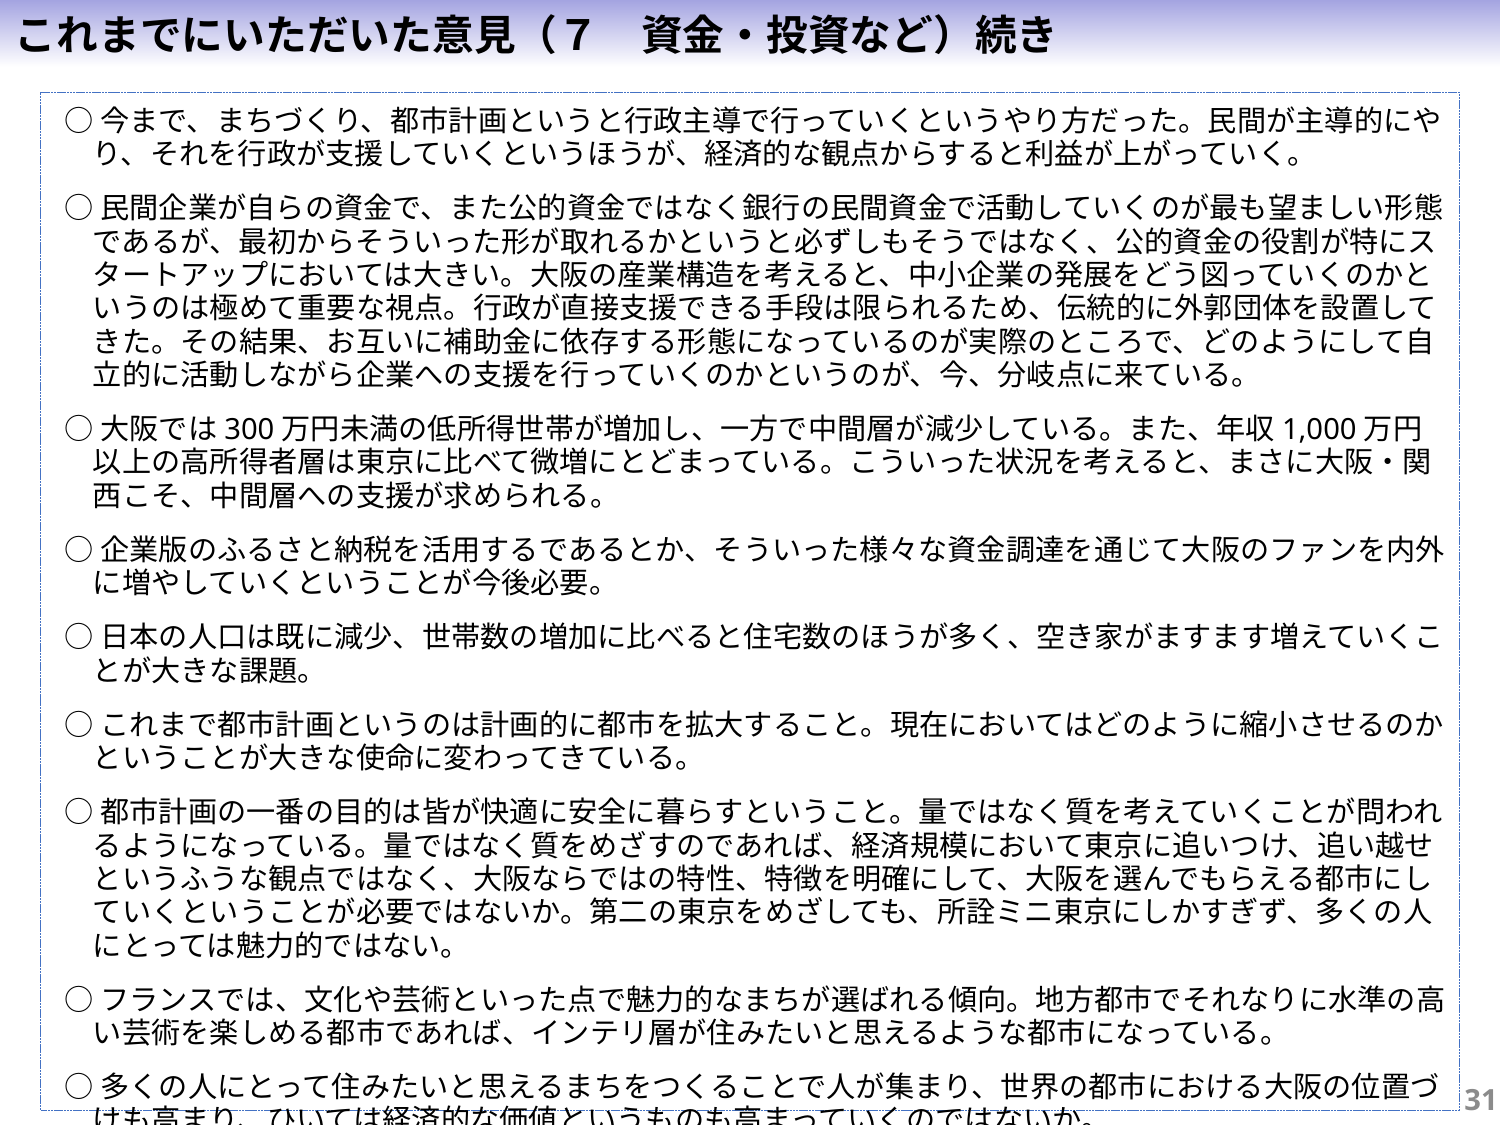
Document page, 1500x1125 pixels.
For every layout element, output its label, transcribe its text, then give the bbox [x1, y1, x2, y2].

text_box これまでにいただいた意見（７ 資金・投資など）続き [0, 0, 1500, 67]
slide_number 30 [1403, 1071, 1500, 1125]
text_box ○今まで、まちづくり、都市計画というと行政主導で行っていくというやり方だった。民間が主導的にやり、それを行政が支援していくというほうが、経済的な観点からすると利益が上がっていく。 ○民間企業が自らの資金で、また公的資金ではなく銀行の民間資金で活動していくのが最も望ましい形態であるが、最初からそういった形が取れるかというと必ずしもそうではなく、公的資金の役割が特にスタートアップにおいては大きい。大阪の産業構造を考えると、中小企業の発展をどう図っていくのかというのは極めて重要な視点。行政が直接支援できる手段は限られるため、伝統的に外郭団体を設置してきた。その結果、お互いに補助金に依存する形態になっているのが実際のところで、どのようにして自立的に活動しながら企業への支援を行っていくのかというのが、今、分岐点に来ている。 ○大阪では300万円未満の低所得世帯が増加し、一方で中間層が減少している。また、年収1,000万円以上の高所得者層は東京に比べて微増にとどまっている。こういった状況を考えると、まさに大阪・関西こそ、中間層への支援が求められる。 ○企業版のふるさと納税を活用するであるとか、そういった様々な資金調達を通じて大阪のファンを内外に増やしていくということが今後必要。 ○日本の人口は既に減少、世帯数の増加に比べると住宅数のほうが多く、空き家がますます増えていくことが大きな課題。 ○これまで都市計画というのは計画的に都市を拡大すること。現在においてはどのように縮小させるのかということが大きな使命に変わってきている。 ○都市計画の一番の目的は皆が快適に安全に暮らすということ。量ではなく質を考えていくことが問われるようになっている。量ではなく質をめざすのであれば、経済規模において東京に追いつけ、追い越せというふうな観点ではなく、大阪ならではの特性、特徴を明確にして、大阪を選んでもらえる都市にしていくということが必要ではないか。第二の東京をめざしても、所詮ミニ東京にしかすぎず、多くの人にとっては魅力的ではない。 ○フランスでは、文化や芸術といった点で魅力的なまちが選ばれる傾向。地方都市でそれなりに水準の高い芸術を楽しめる都市であれば、インテリ層が住みたいと思えるような都市になっている。 ○多くの人にとって住みたいと思えるまちをつくることで人が集まり、世界の都市における大阪の位置づけも高まり、ひいては経済的な価値というものも高まっていくのではないか。 [40, 92, 1460, 1111]
